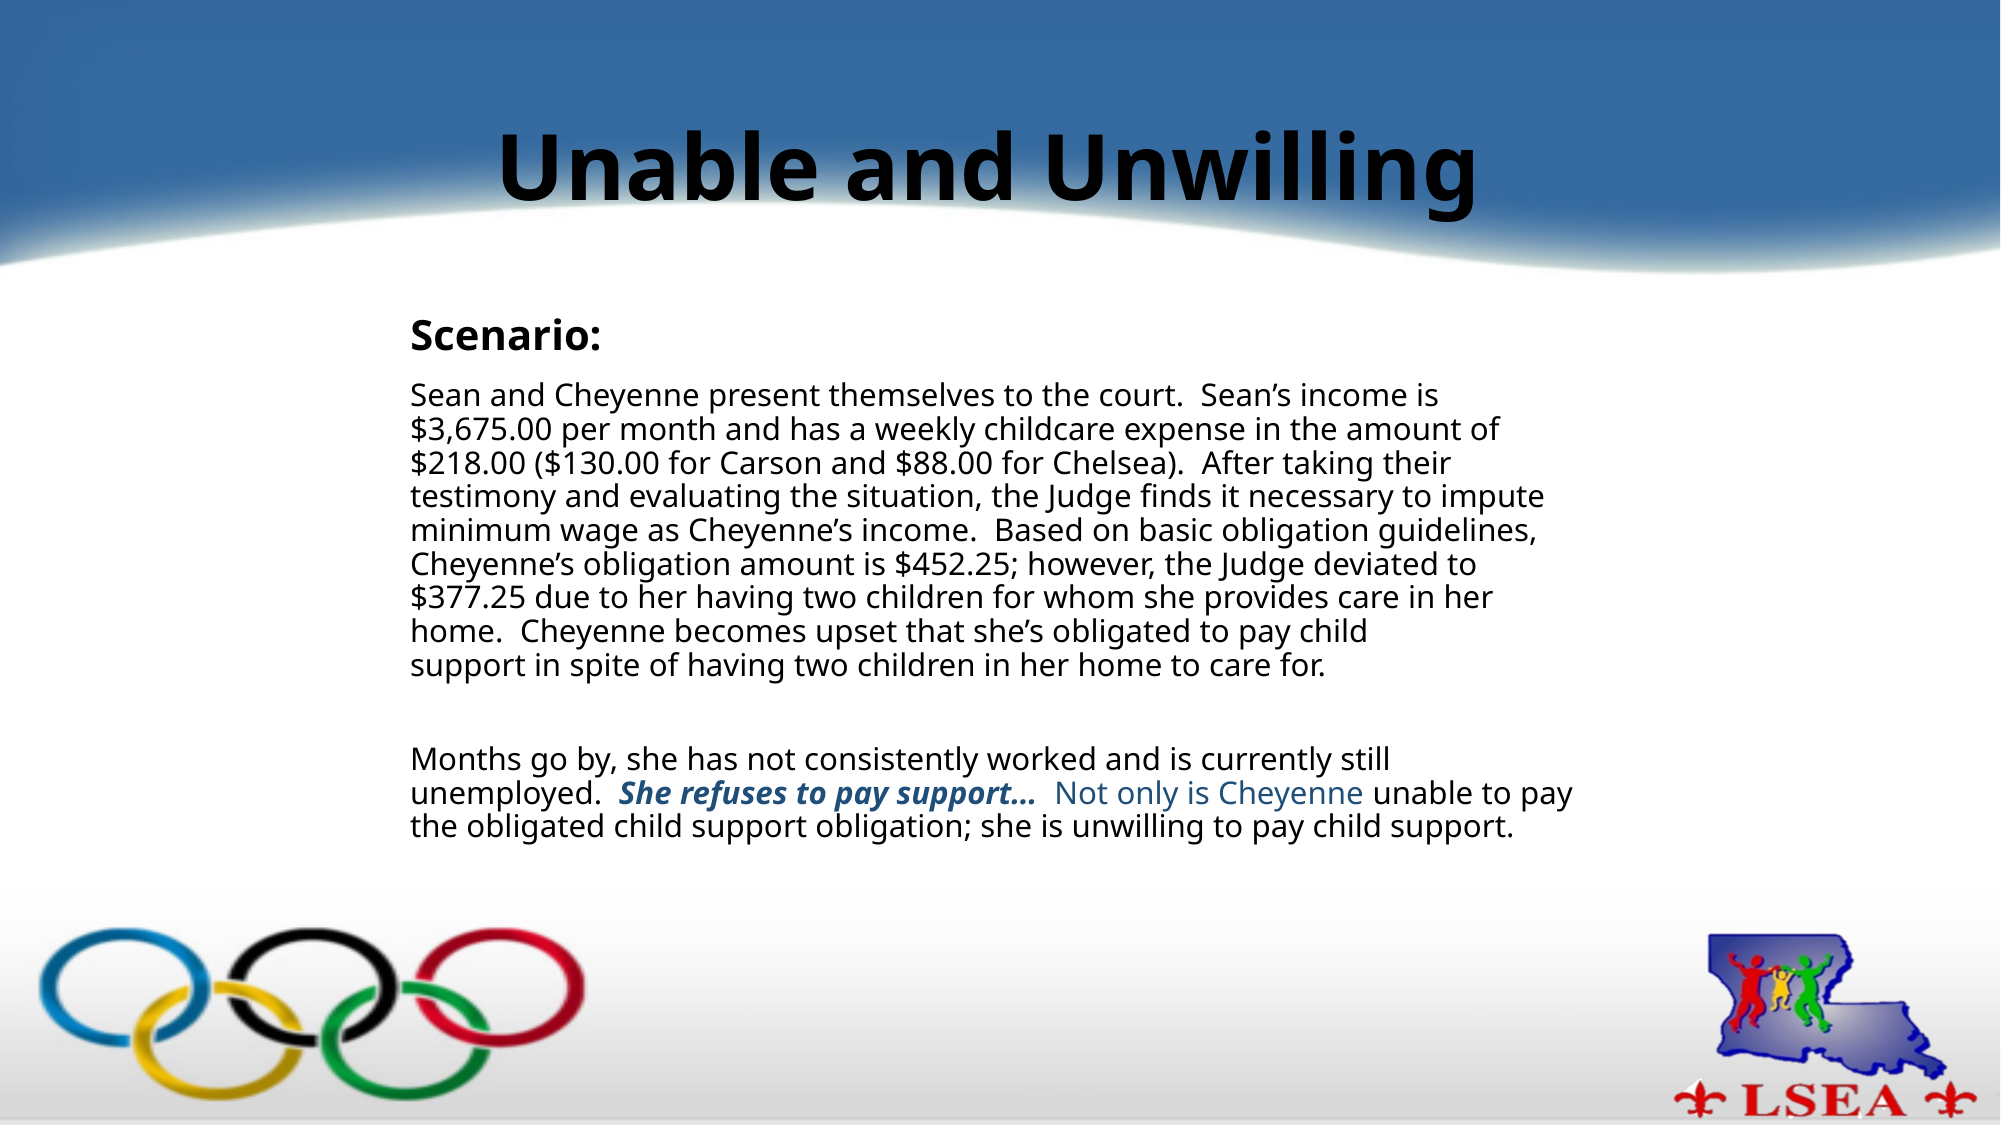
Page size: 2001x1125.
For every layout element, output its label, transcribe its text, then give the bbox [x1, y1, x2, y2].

text_box Scenario: [395, 301, 846, 367]
list Sean and Cheyenne present themselves to the court. Sean’s income is $3,675.00 per month and has a weekly childcare expense in the amount of $218.00 ($130.00 for Carson and $88.00 for Chelsea). After taking their testimony and evaluating the situation, the Judge finds it necessary to impute minimum wage as Cheyenne’s income. Based on basic obligation guidelines, Cheyenne’s obligation amount is $452.25; however, the Judge deviated to $377.25 due to her having two children for whom she provides care in her home. Cheyenne becomes upset that she’s obligated to pay child support in spite of having two children in her home to care for. Months go by, she has not consistently worked and is currently still unemployed. She refuses to pay support… Not only is Cheyenne unable to pay the obligated child support obligation; she is unwilling to pay child support. [394, 372, 1605, 860]
picture [0, 0, 2001, 1125]
title Unable and Unwilling [0, 60, 2000, 282]
